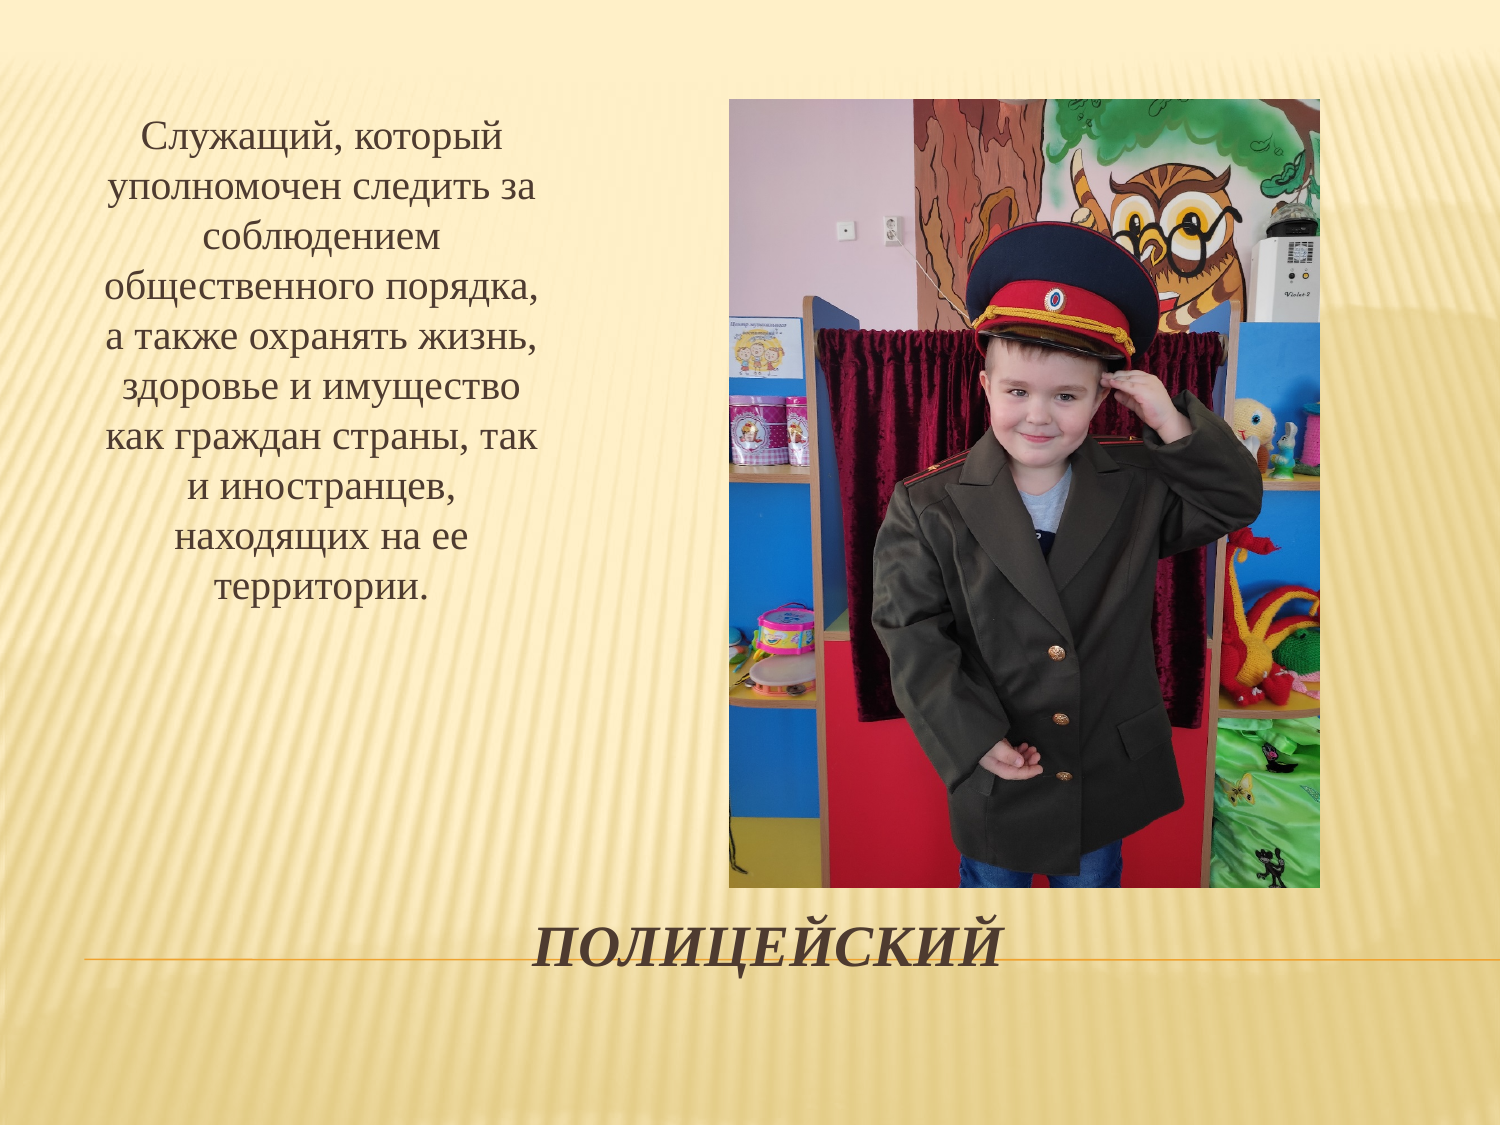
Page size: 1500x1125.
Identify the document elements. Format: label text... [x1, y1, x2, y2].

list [728, 99, 1321, 888]
list Служащий, который уполномочен следить за соблюдением общественного порядка, а также охранять жизнь, здоровье и имущество как граждан страны, так и иностранцев, находящих на ее территории. [75, 99, 569, 888]
title Полицейский [75, 900, 1463, 986]
